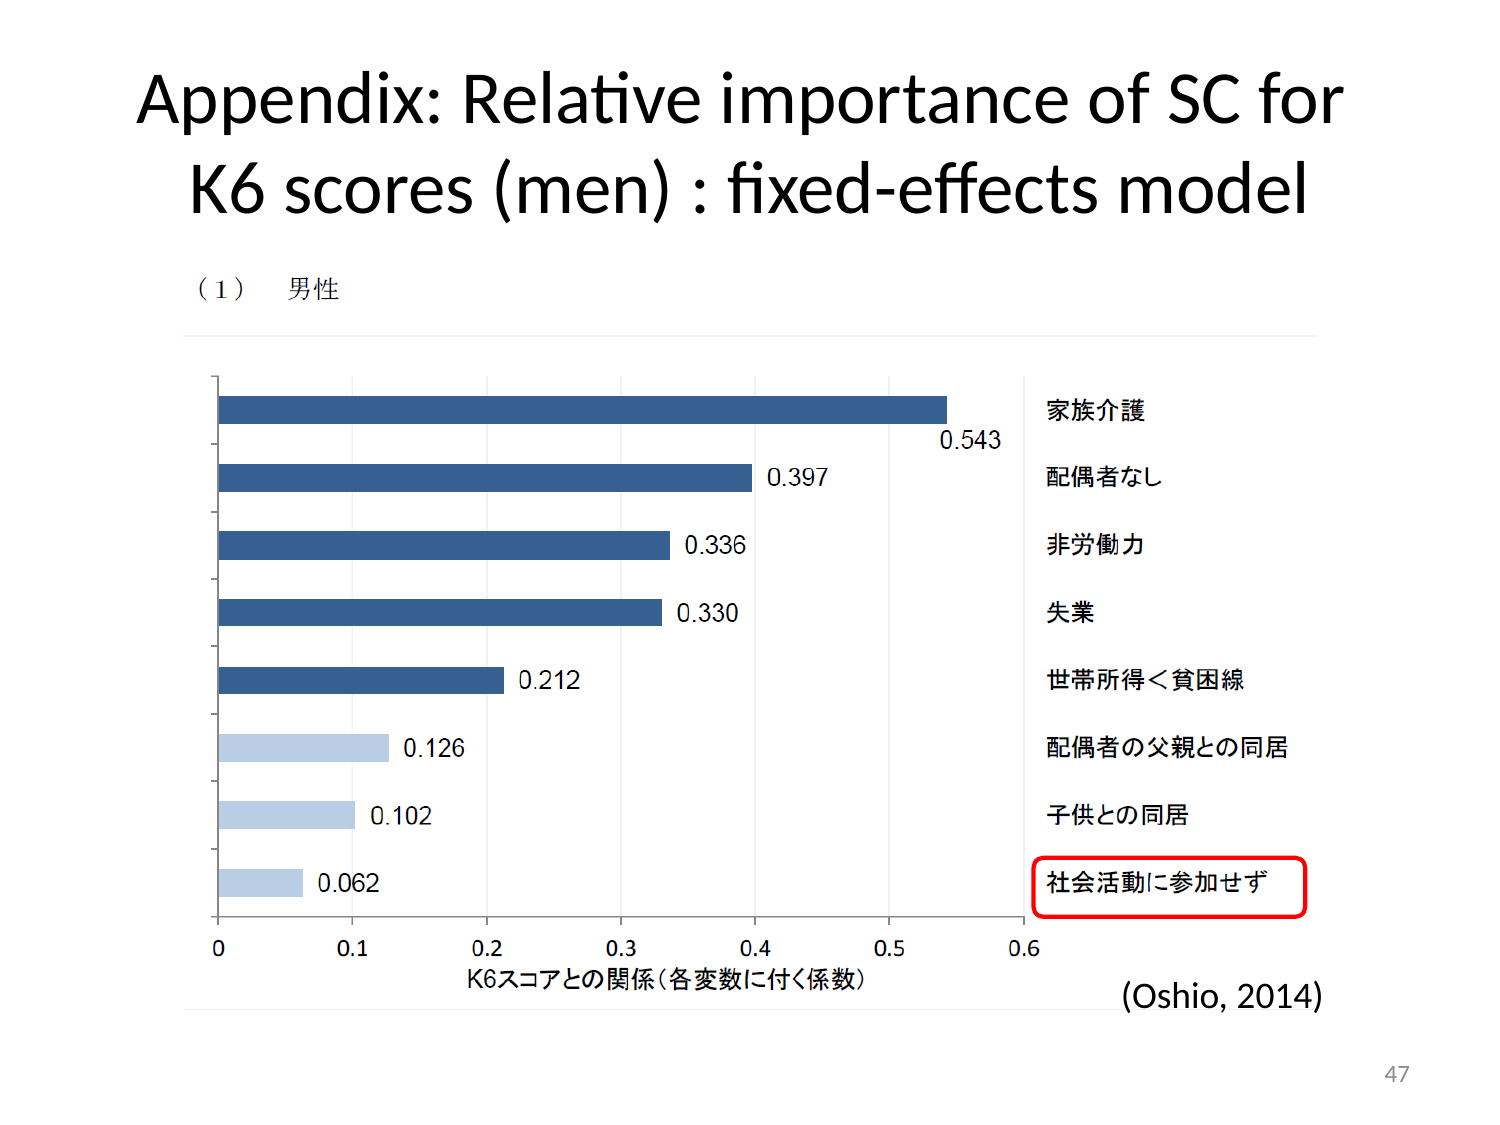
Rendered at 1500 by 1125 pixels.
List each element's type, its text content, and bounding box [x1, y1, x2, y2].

text_box (Oshio, 2014) [1106, 964, 1348, 1024]
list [182, 266, 1318, 1010]
title Appendix: Relative importance of SC for K6 scores (men) : fixed-effects model [75, 45, 1425, 233]
slide_number 47 [1074, 1042, 1425, 1103]
